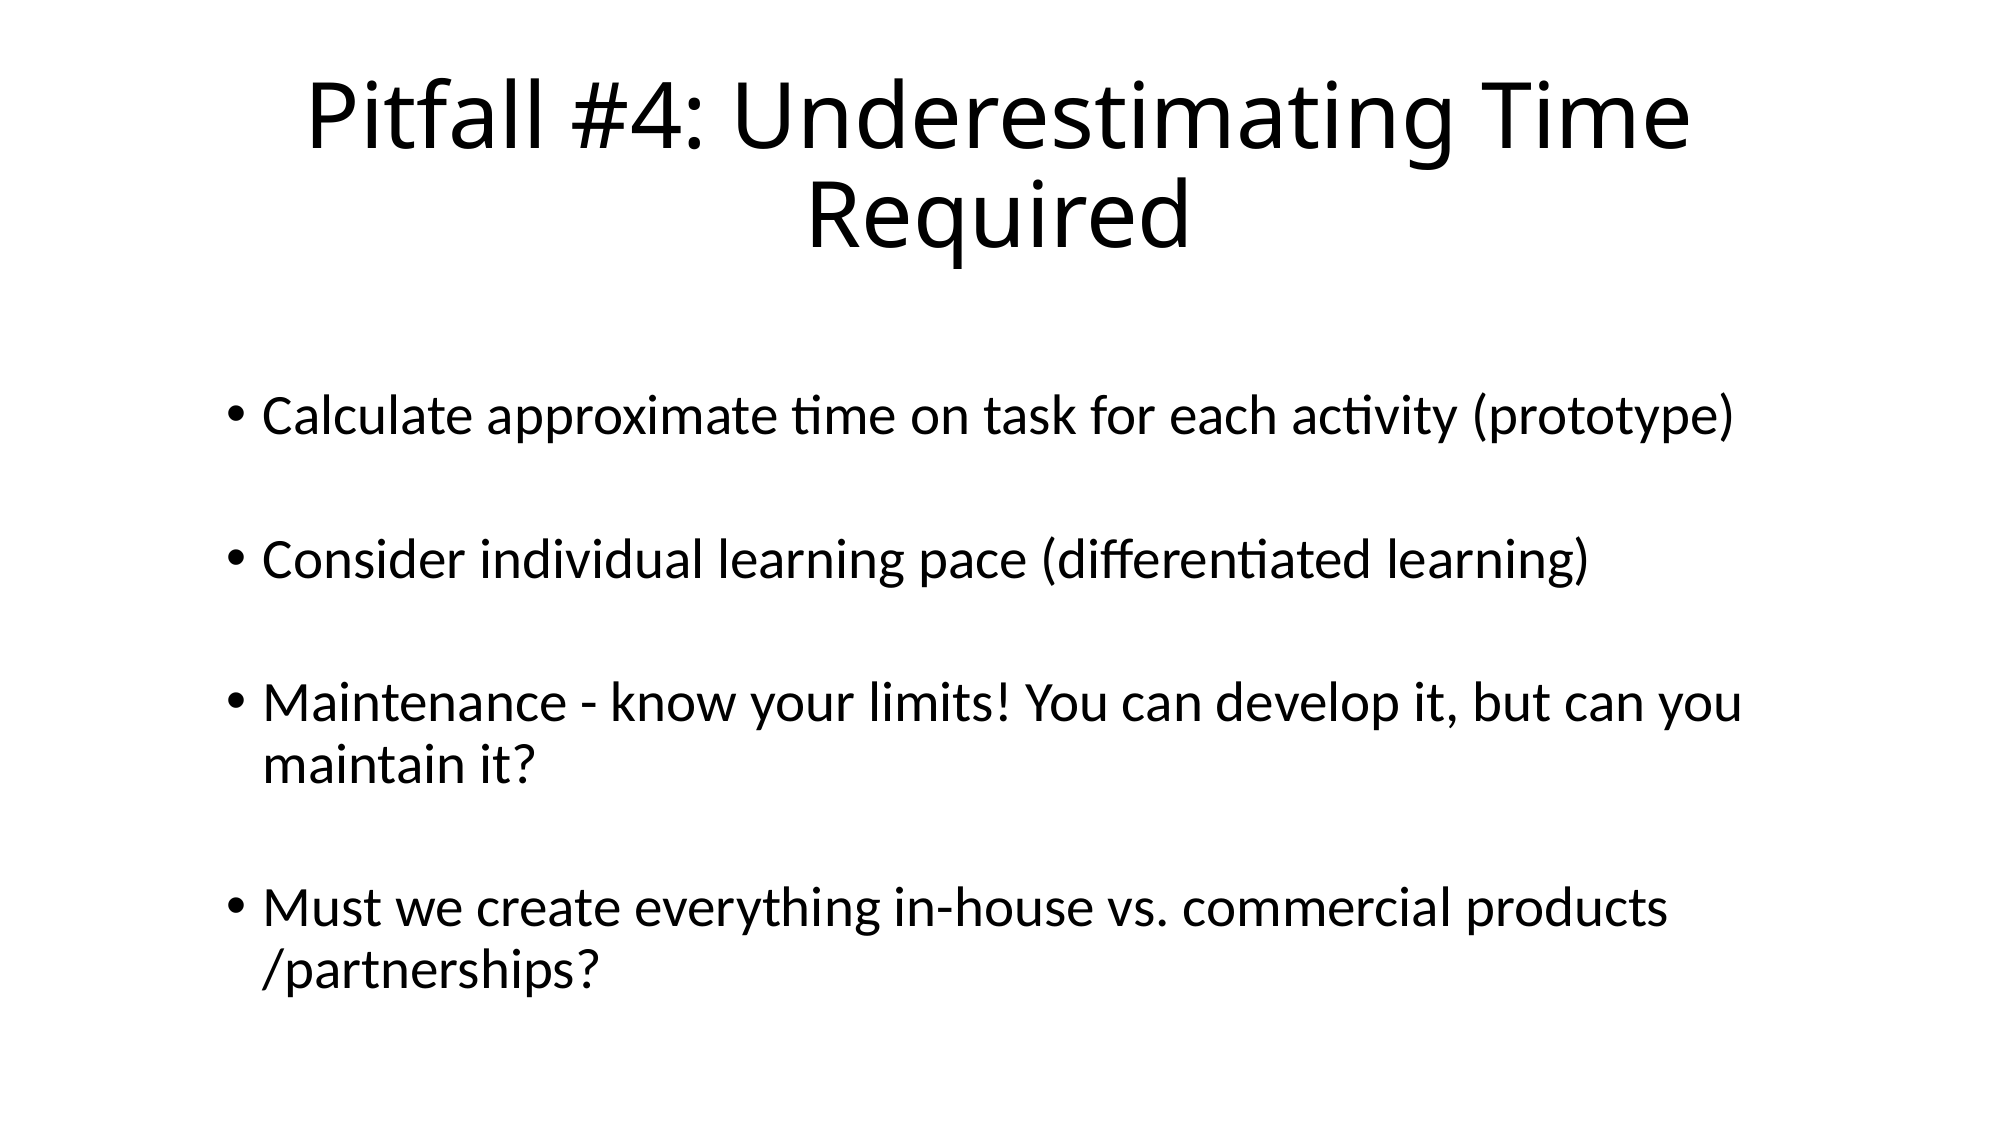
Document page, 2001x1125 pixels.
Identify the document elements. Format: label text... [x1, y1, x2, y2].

list Calculate approximate time on task for each activity (prototype) Consider individual learning pace (differentiated learning) Maintenance - know your limits! You can develop it, but can you maintain it? Must we create everything in-house vs. commercial products /partnerships? [137, 299, 1863, 1014]
title Pitfall #4: Underestimating Time Required [137, 59, 1863, 278]
